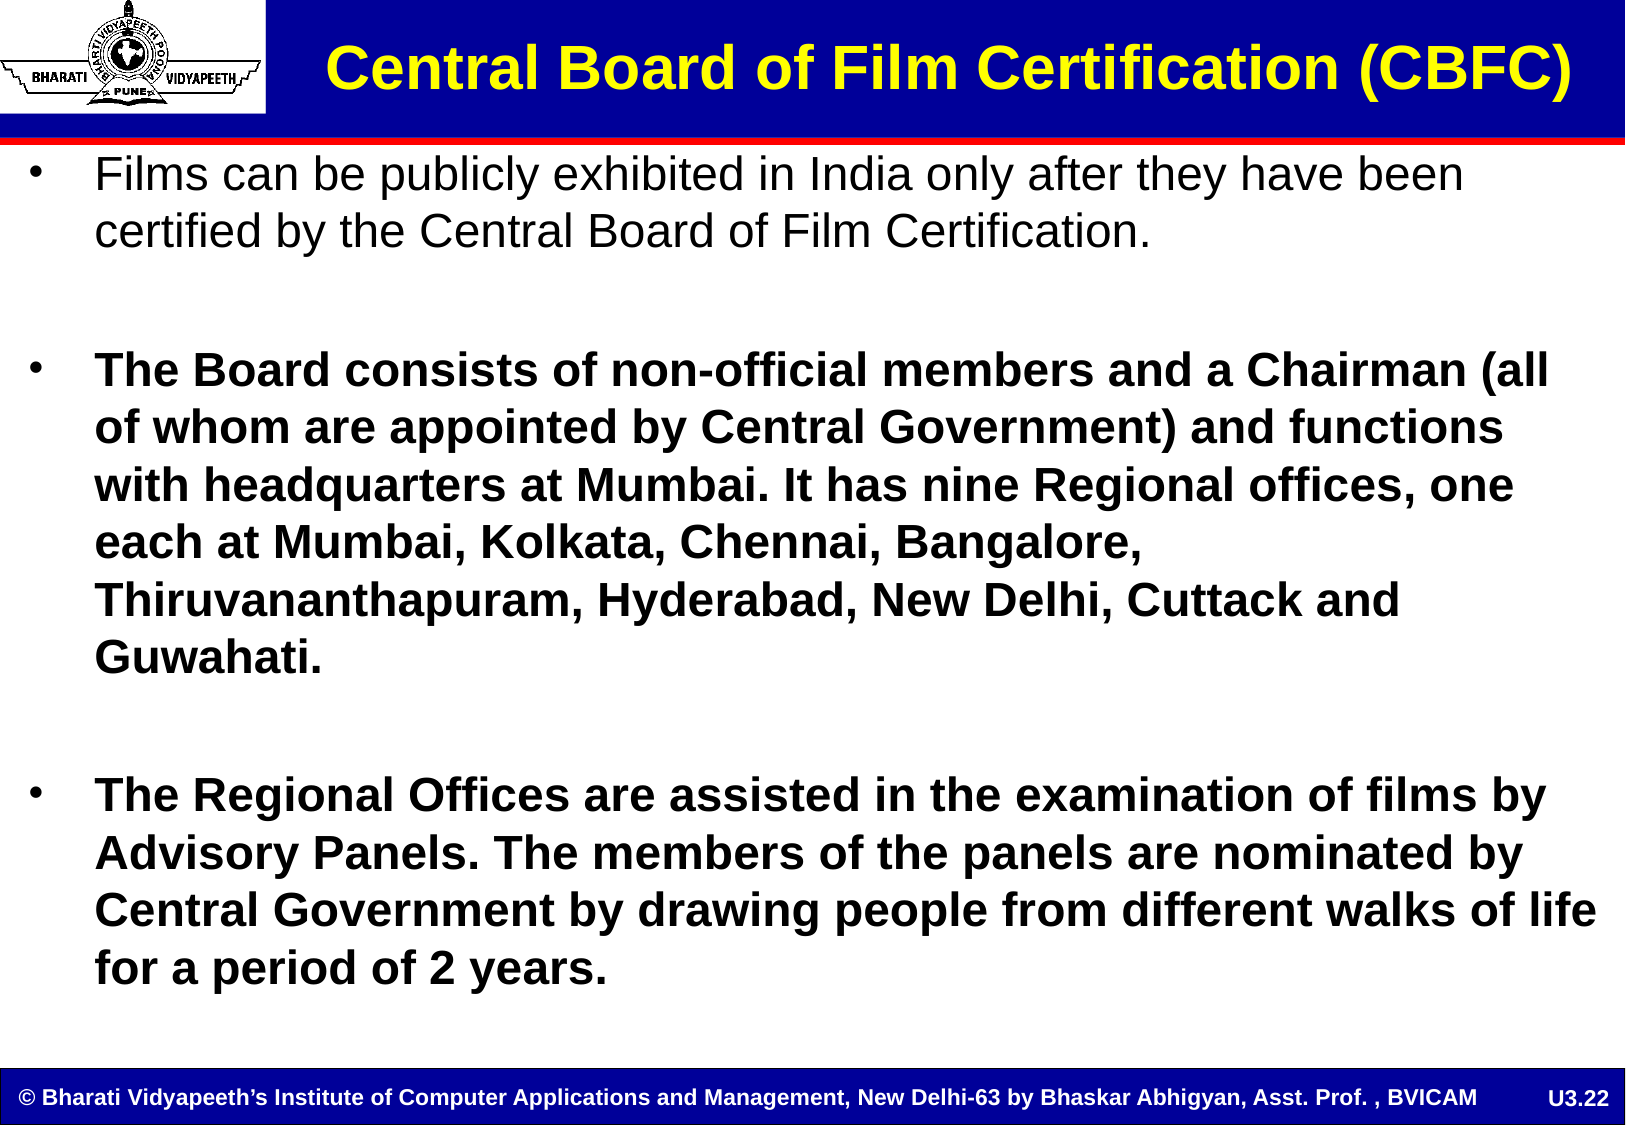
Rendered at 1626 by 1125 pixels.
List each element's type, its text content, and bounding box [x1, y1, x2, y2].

text_box Central Board of Film Certification (CBFC) [205, 19, 1625, 120]
list Films can be publicly exhibited in India only after they have been certified by the Central Board of Film Certification. The Board consists of non-official members and a Chairman (all of whom are appointed by Central Government) and functions with headquarters at Mumbai. It has nine Regional offices, one each at Mumbai, Kolkata, Chennai, Bangalore, Thiruvananthapuram, Hyderabad, New Delhi, Cuttack and Guwahati. The Regional Offices are assisted in the examination of films by Advisory Panels. The members of the panels are nominated by Central Government by drawing people from different walks of life for a period of 2 years. [4, 135, 1625, 1067]
picture [0, 0, 261, 106]
